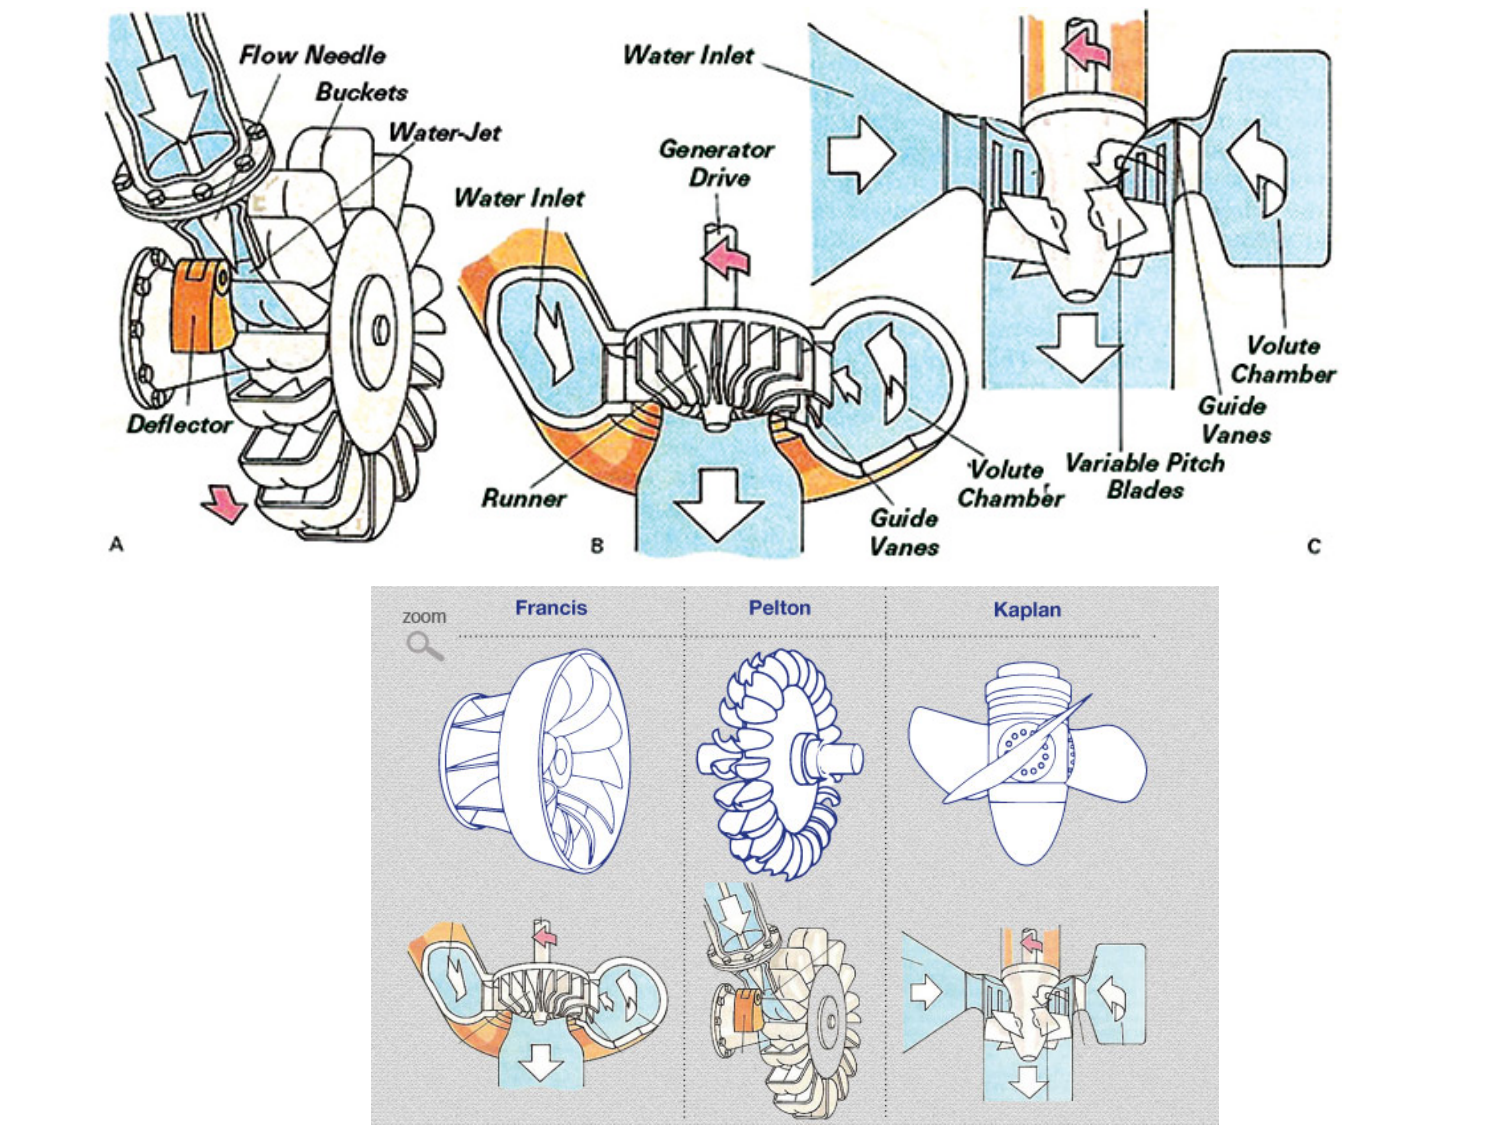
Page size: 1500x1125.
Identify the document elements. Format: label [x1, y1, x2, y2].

picture [100, 7, 1343, 563]
picture [371, 586, 1219, 1125]
